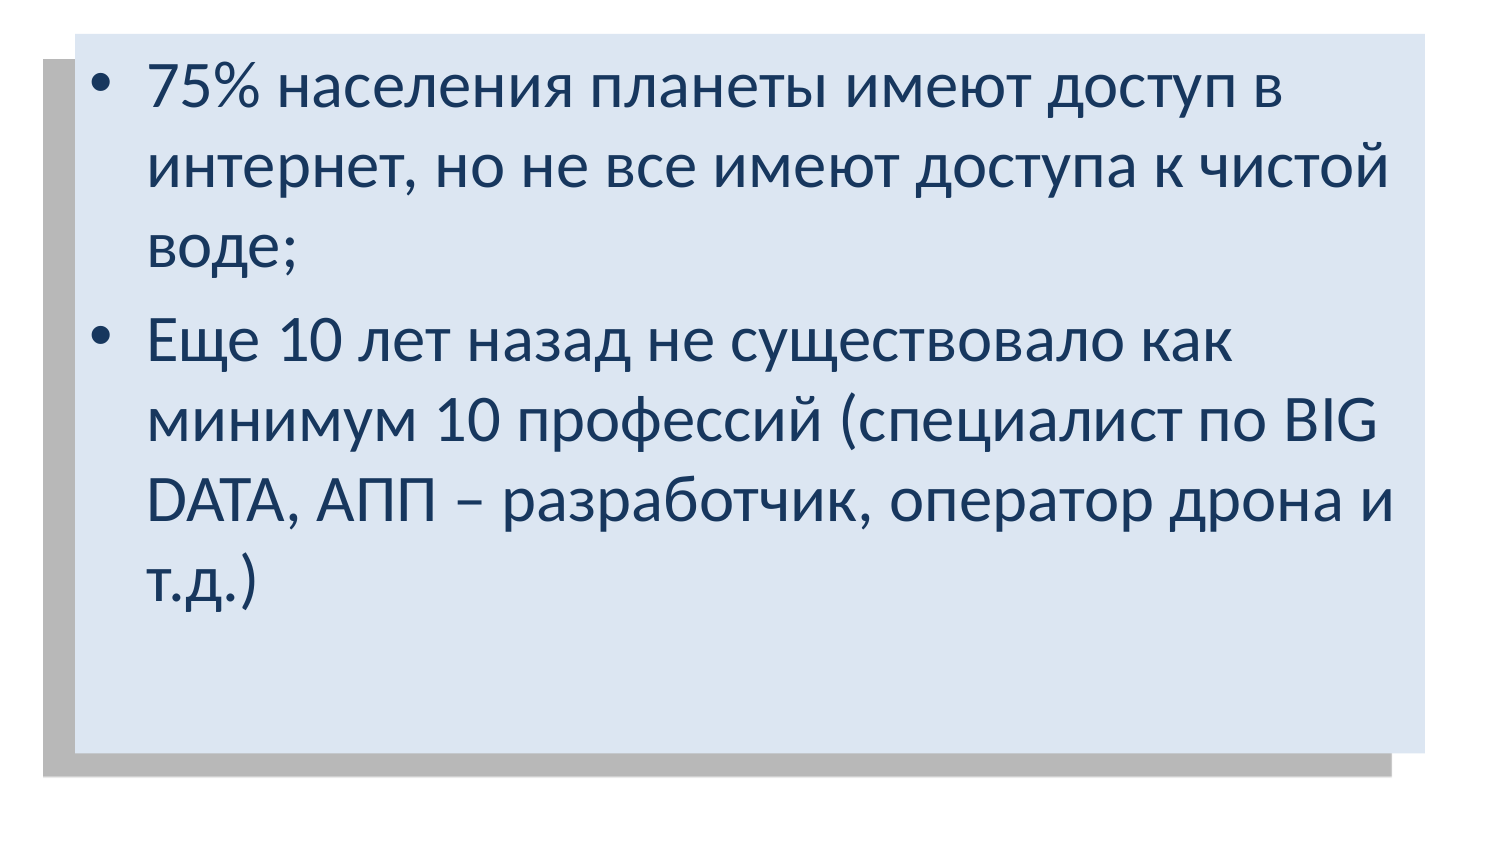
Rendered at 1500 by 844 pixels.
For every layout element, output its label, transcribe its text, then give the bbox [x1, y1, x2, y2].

text_box 75% населения планеты имеют доступ в интернет, но не все имеют доступа к чистой воде; Еще 10 лет назад не существовало как минимум 10 профессий (специалист по BIG DATA, АПП – разработчик, оператор дрона и т.д.) [75, 33, 1425, 754]
